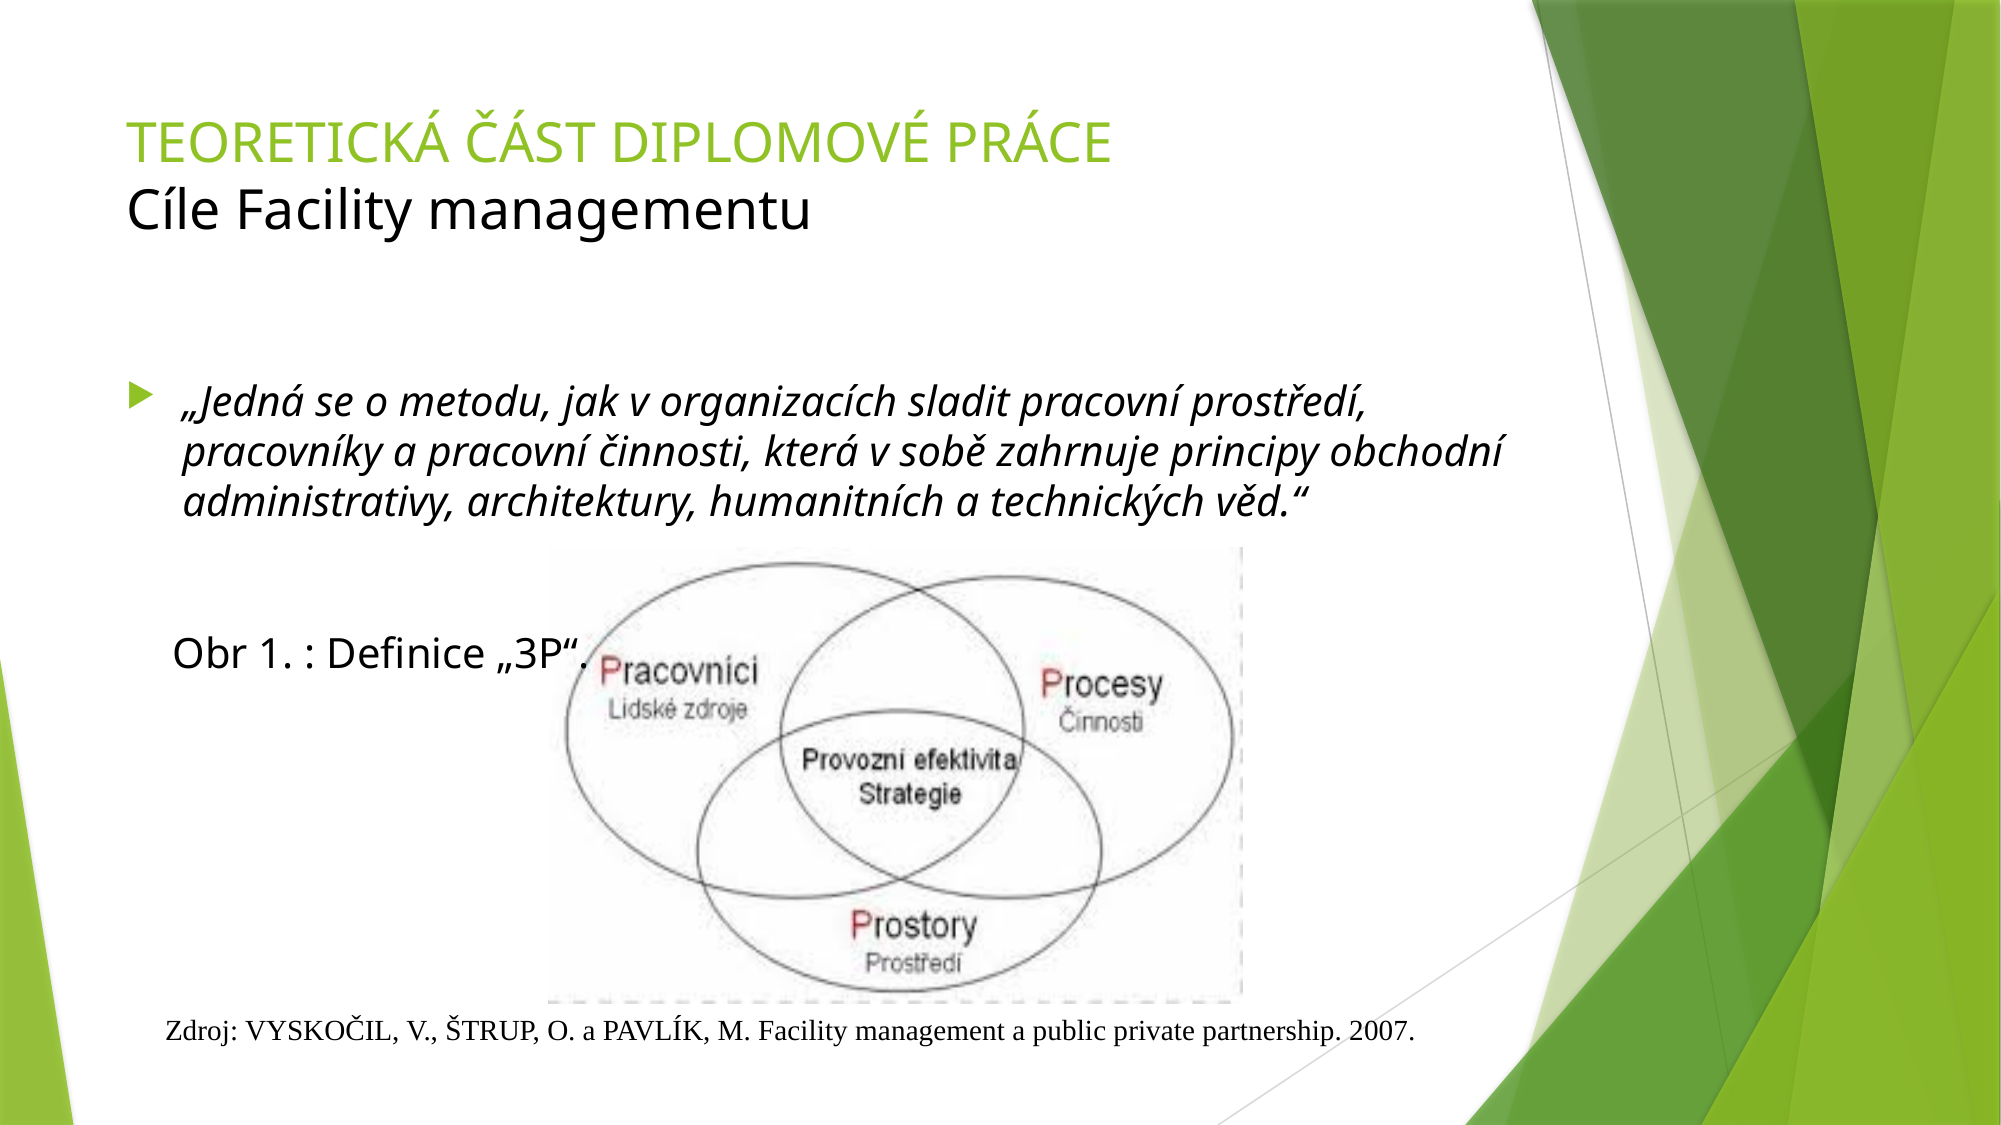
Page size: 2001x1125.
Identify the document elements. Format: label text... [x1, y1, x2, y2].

text_box Zdroj: VYSKOČIL, V., ŠTRUP, O. a PAVLÍK, M. Facility management a public private partnership. 2007. [150, 985, 1914, 1054]
list „Jedná se o metodu, jak v organizacích sladit pracovní prostředí, pracovníky a pracovní činnosti, která v sobě zahrnuje principy obchodní administrativy, architektury, humanitních a technických věd.“ [111, 367, 1522, 1004]
text_box Obr 1. : Definice „3P“. [157, 594, 543, 685]
picture [547, 546, 1243, 1005]
title TEORETICKÁ ČÁST DIPLOMOVÉ PRÁCE Cíle Facility managementu [111, 99, 1522, 317]
